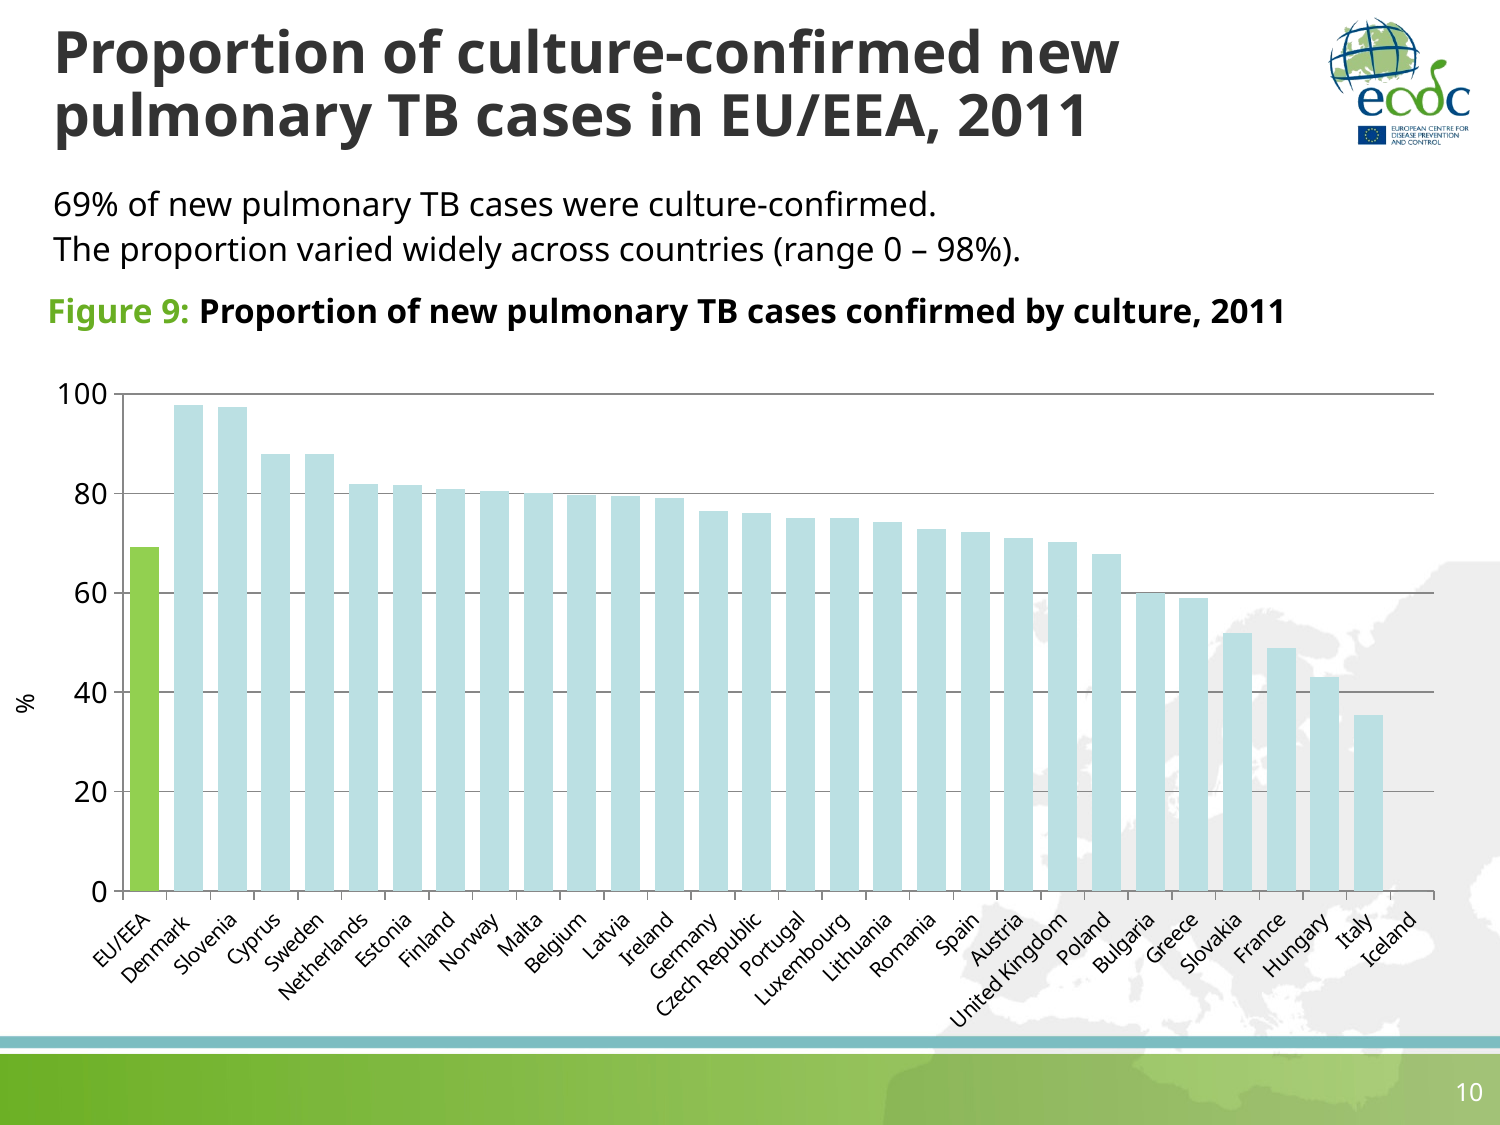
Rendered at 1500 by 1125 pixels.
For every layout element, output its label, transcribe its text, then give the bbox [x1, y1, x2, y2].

picture [1328, 17, 1473, 148]
slide_number 10 [1407, 1076, 1484, 1124]
chart [0, 294, 1466, 1077]
title Proportion of culture-confirmed new pulmonary TB cases in EU/EEA, 2011 [52, 23, 1329, 159]
picture [0, 510, 1500, 1125]
list 69% of new pulmonary TB cases were culture-confirmed. The proportion varied widely across countries (range 0 – 98%). [52, 187, 1453, 293]
